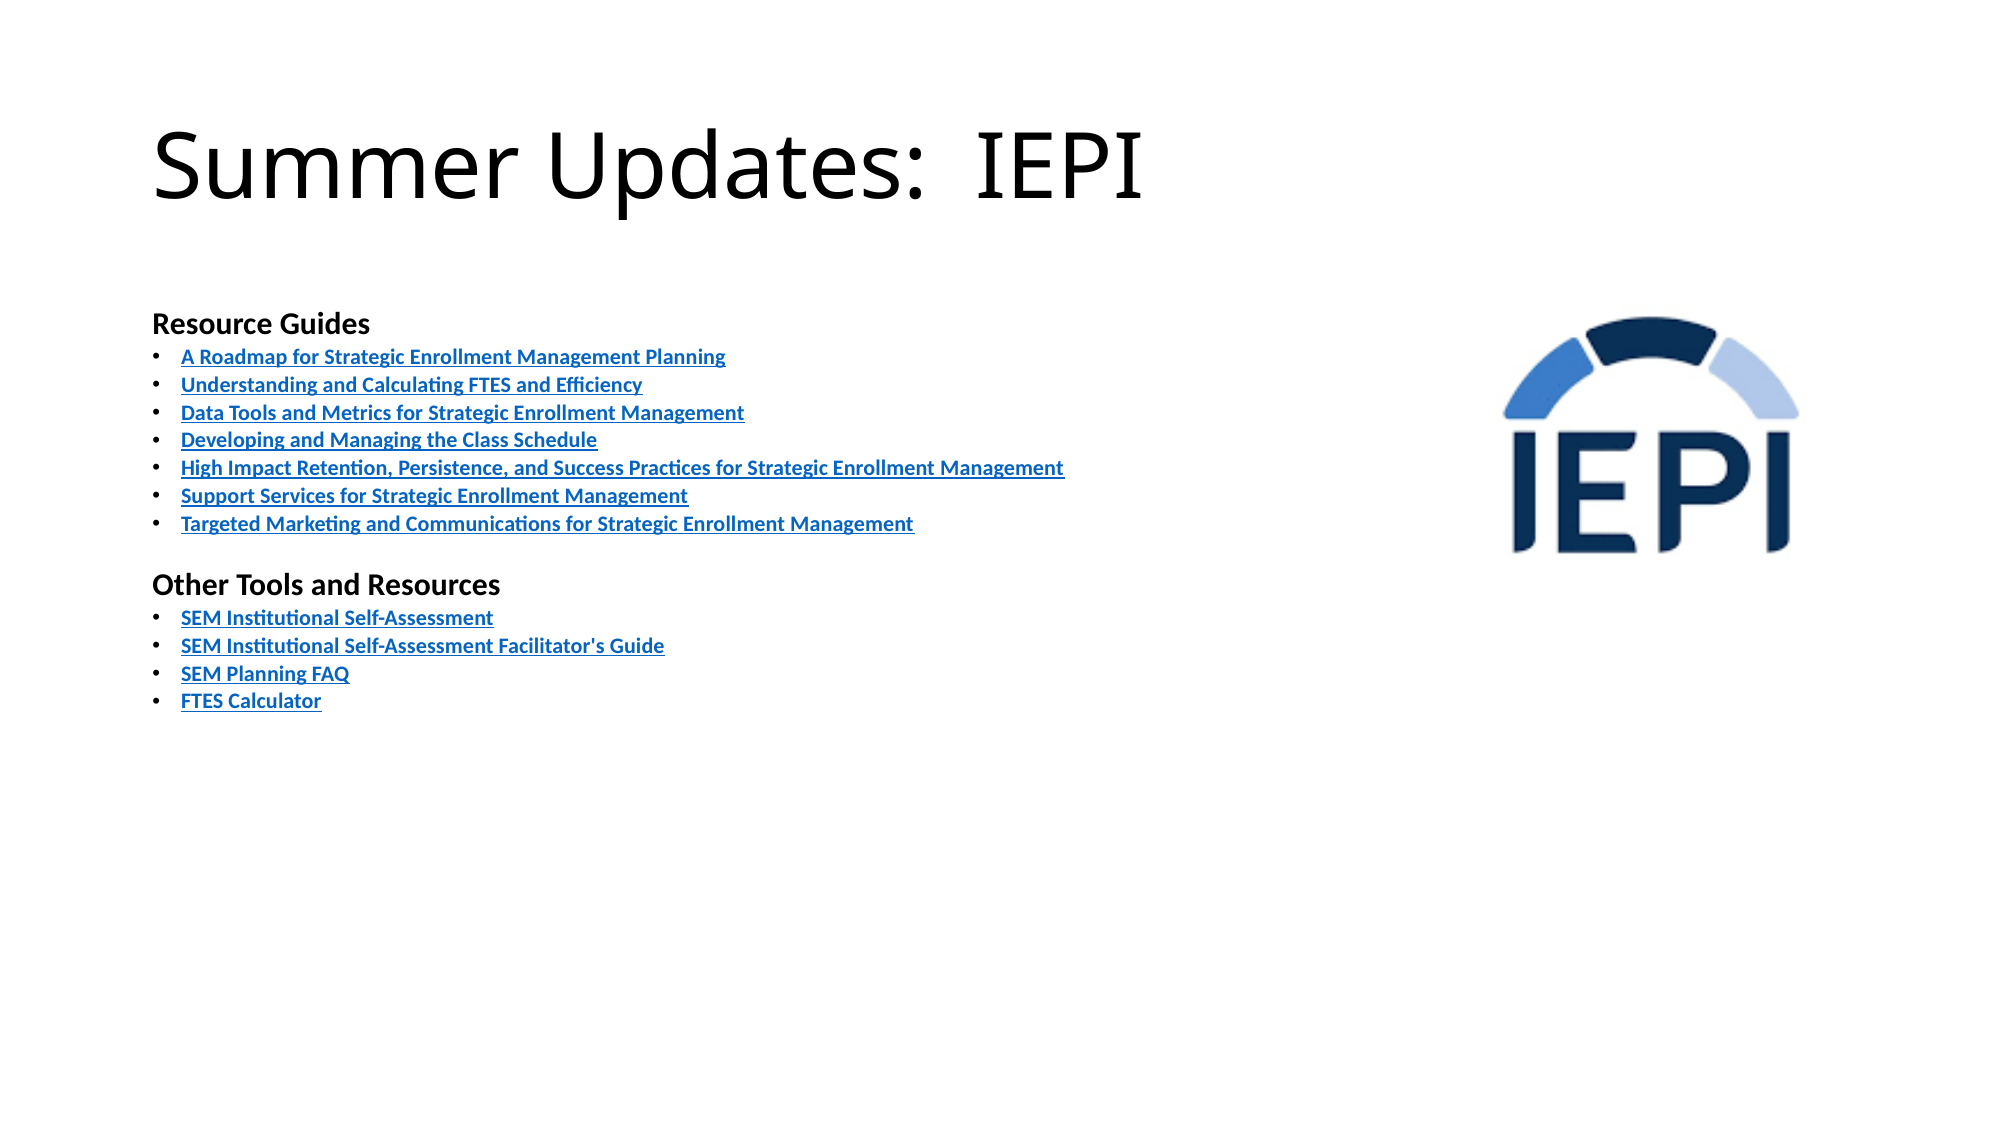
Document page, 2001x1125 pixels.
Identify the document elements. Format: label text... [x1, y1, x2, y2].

list Resource Guides A Roadmap for Strategic Enrollment Management Planning Understanding and Calculating FTES and Efficiency Data Tools and Metrics for Strategic Enrollment Management Developing and Managing the Class Schedule High Impact Retention, Persistence, and Success Practices for Strategic Enrollment Management Support Services for Strategic Enrollment Management Targeted Marketing and Communications for Strategic Enrollment Management Other Tools and Resources SEM Institutional Self-Assessment SEM Institutional Self-Assessment Facilitator's Guide SEM Planning FAQ FTES Calculator [137, 299, 1176, 724]
title Summer Updates: IEPI [137, 59, 1863, 278]
picture [1291, 262, 2000, 630]
